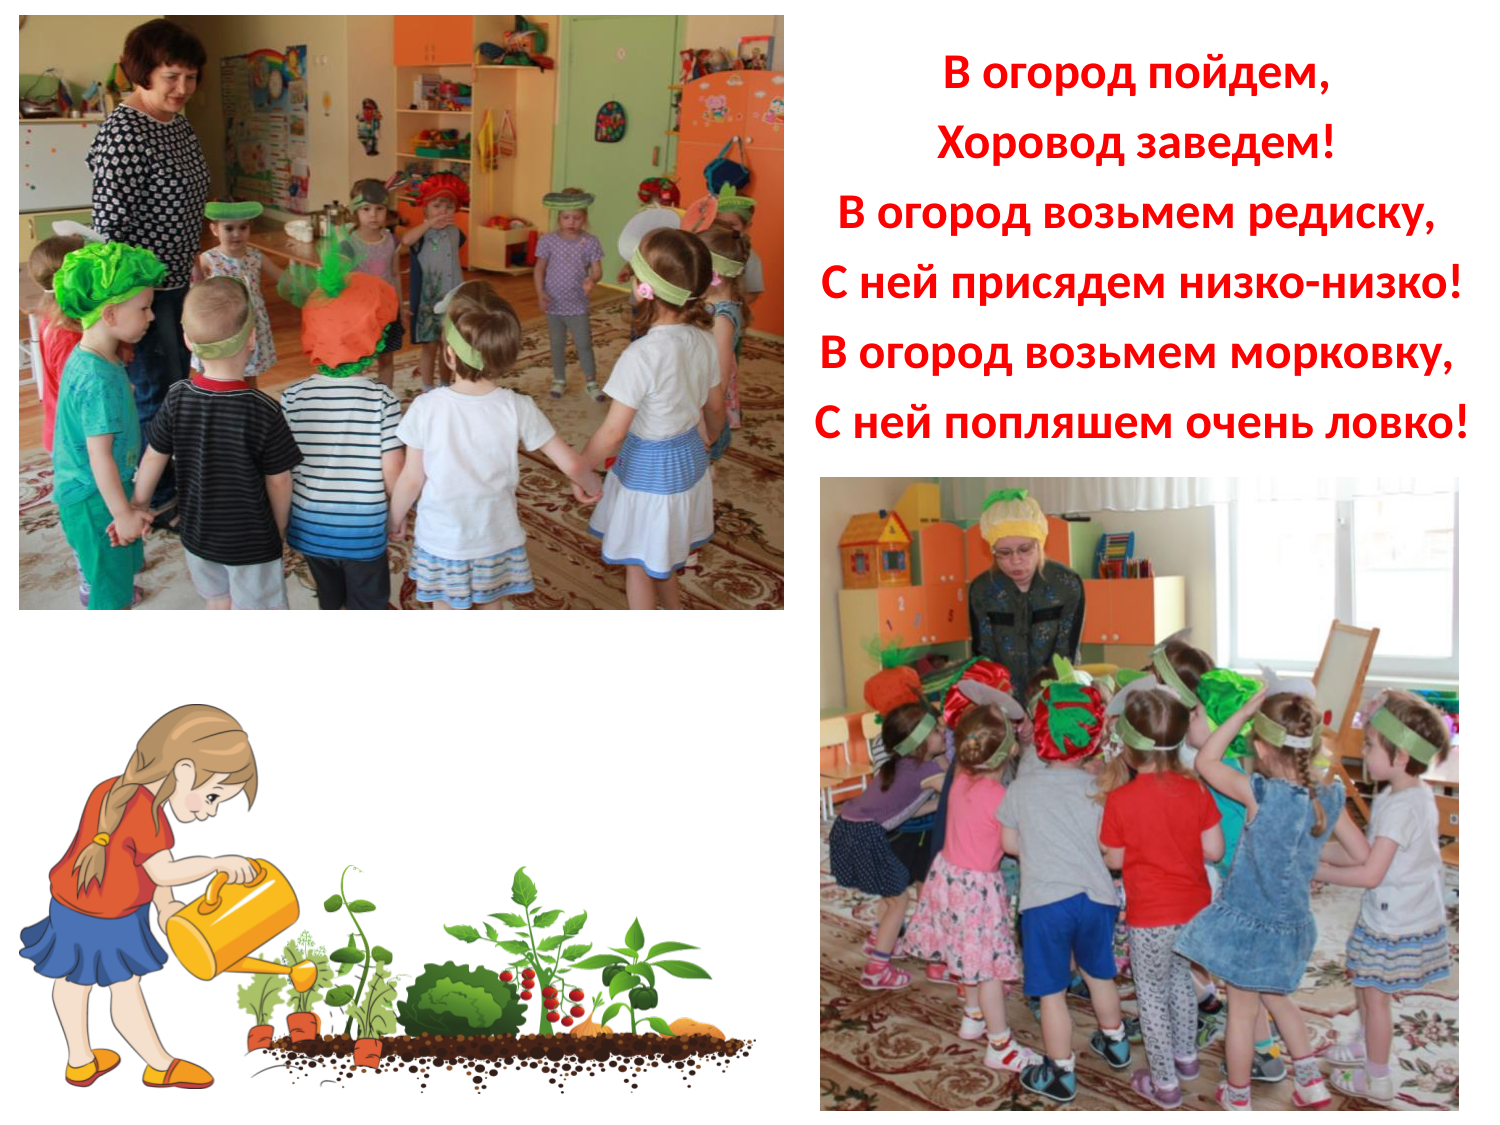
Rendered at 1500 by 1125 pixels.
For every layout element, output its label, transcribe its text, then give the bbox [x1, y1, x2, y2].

subtitle В огород пойдем, Хоровод заведем! В огород возьмем редиску, С ней присядем низко-низко! В огород возьмем морковку, С ней попляшем очень ловко! [789, 30, 1500, 120]
picture [18, 15, 784, 610]
picture [18, 703, 756, 1094]
picture [820, 476, 1459, 1111]
